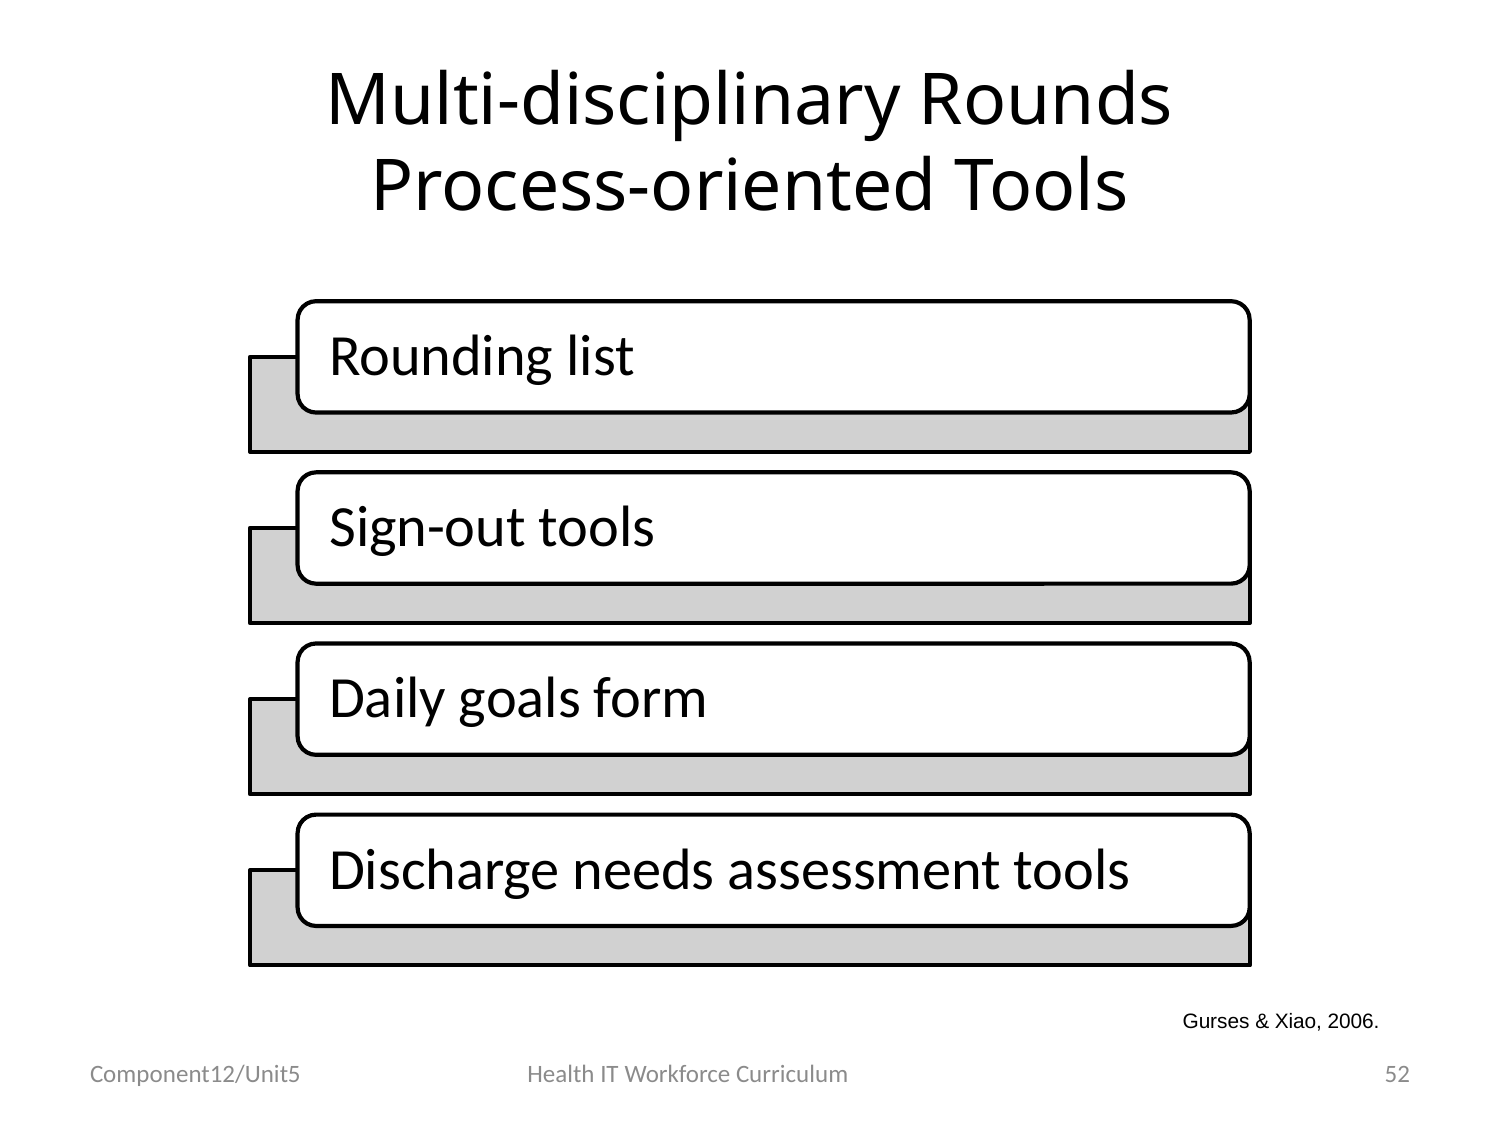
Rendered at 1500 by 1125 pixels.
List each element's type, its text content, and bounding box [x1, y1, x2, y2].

slide_number Component12/Unit5 [75, 1042, 425, 1103]
text_box Gurses & Xiao, 2006. [525, 999, 1400, 1040]
title Multi-disciplinary Rounds Process-oriented Tools [75, 45, 1425, 233]
slide_number 52 [1074, 1042, 1425, 1103]
footer Health IT Workforce Curriculum [512, 1042, 988, 1103]
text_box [249, 299, 1251, 967]
